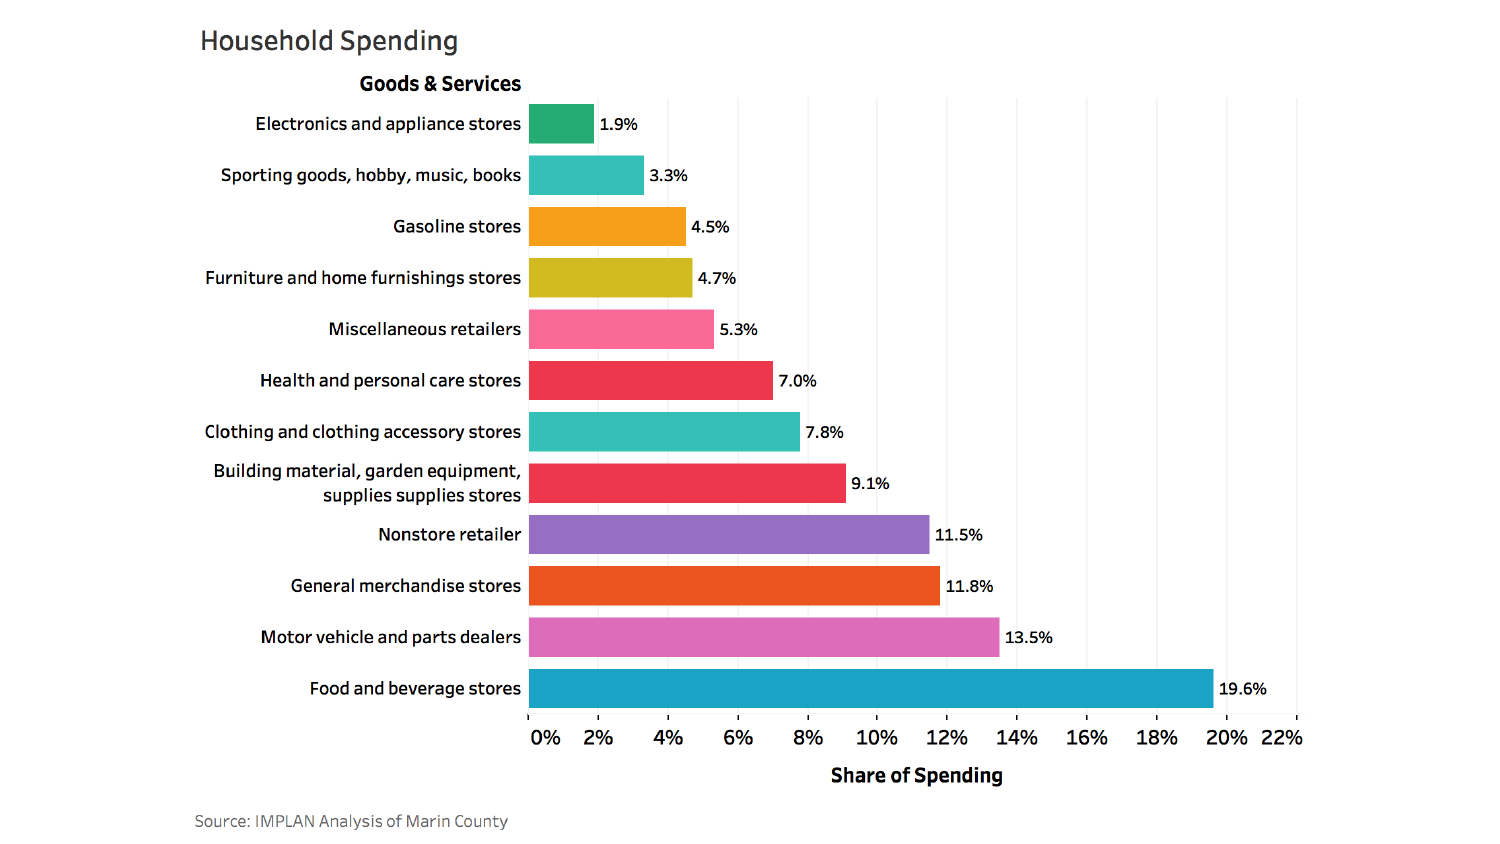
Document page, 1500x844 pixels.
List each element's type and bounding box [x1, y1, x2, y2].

picture [194, 12, 1306, 832]
